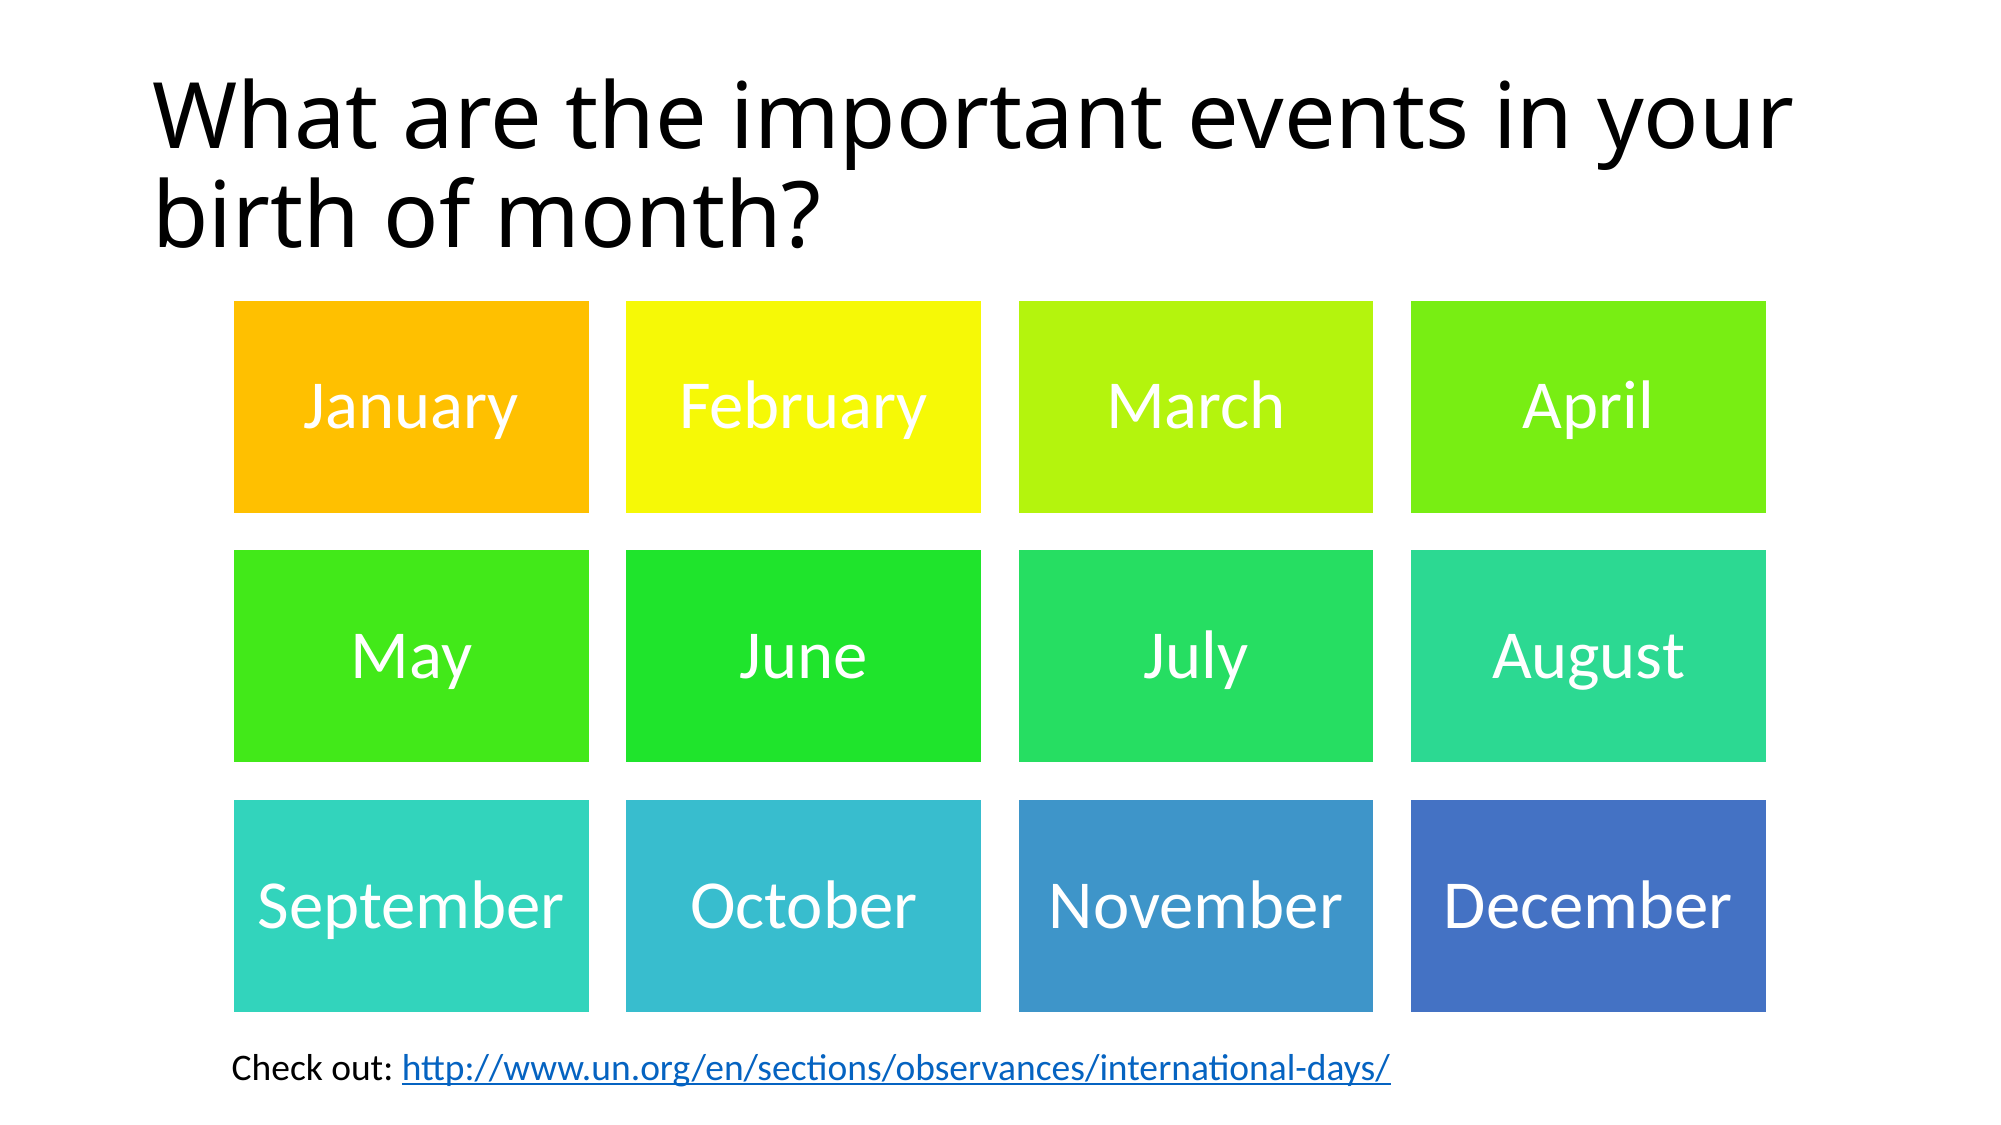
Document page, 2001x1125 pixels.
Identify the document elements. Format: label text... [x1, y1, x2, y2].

text_box Check out: http://www.un.org/en/sections/observances/international-days/ [216, 1035, 1771, 1096]
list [137, 299, 1863, 1014]
title What are the important events in your birth of month? [137, 59, 1863, 278]
